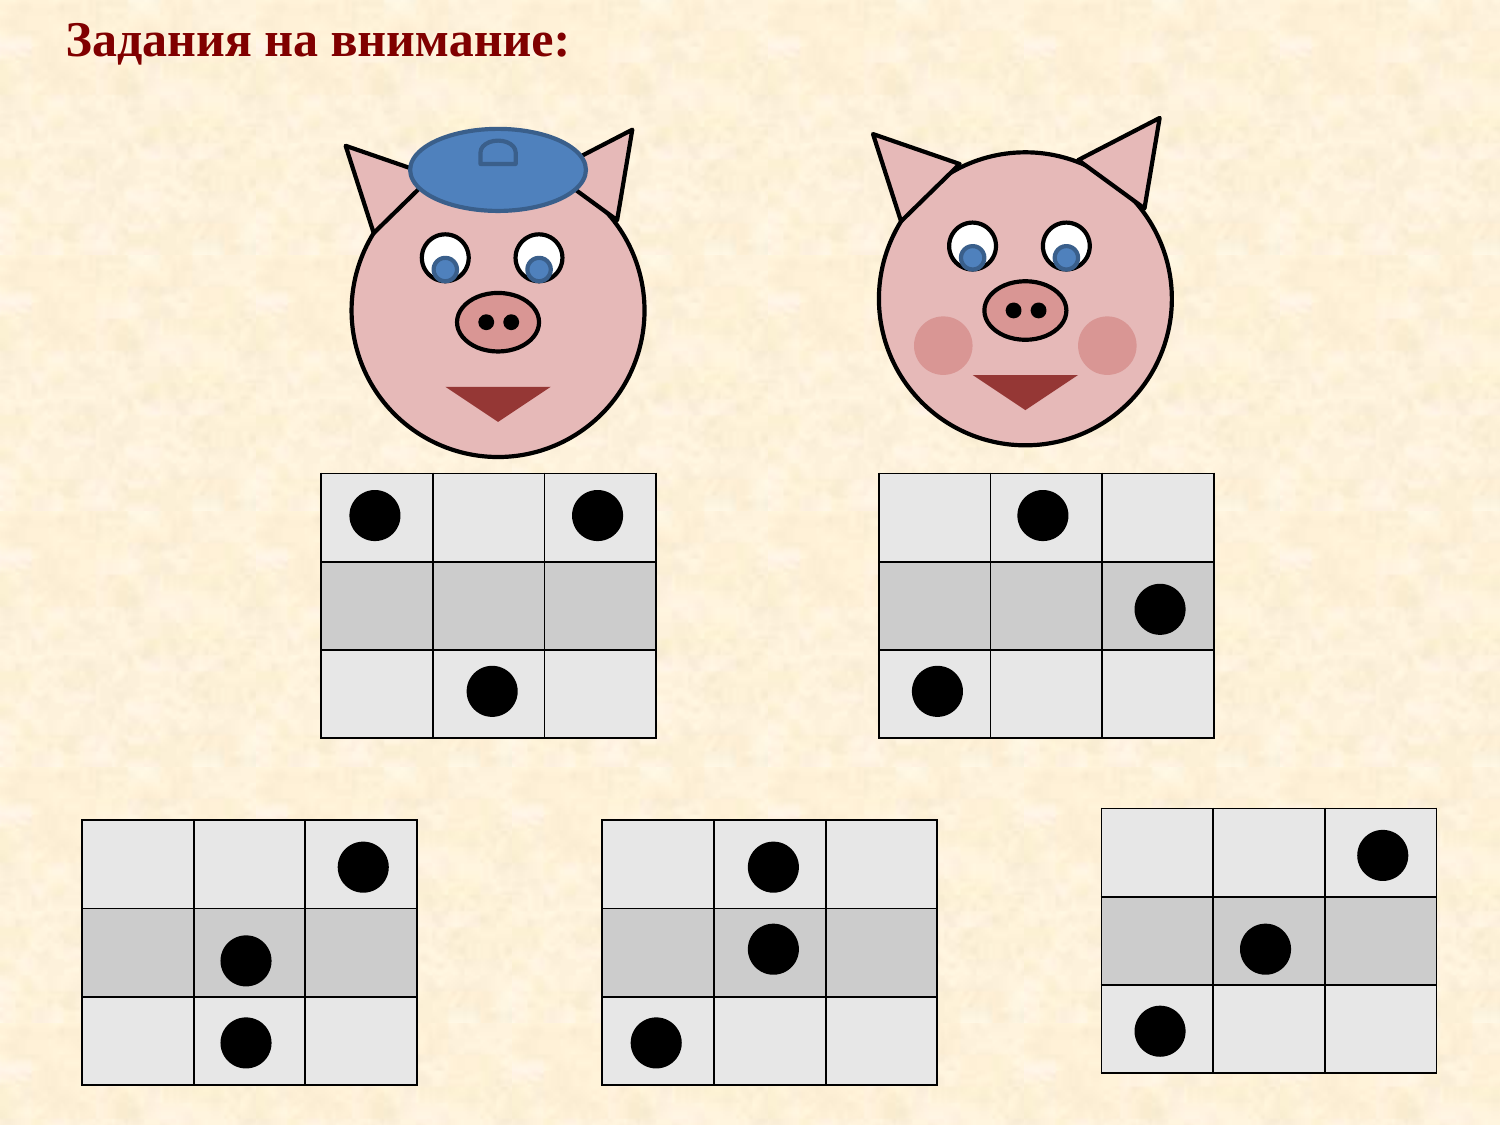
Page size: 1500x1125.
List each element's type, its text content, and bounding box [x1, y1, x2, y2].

text_box [349, 192, 647, 460]
table_header [1326, 809, 1436, 896]
table_cell [880, 563, 990, 649]
text_box [747, 923, 799, 975]
text_box [982, 279, 1069, 342]
text_box [911, 314, 975, 378]
table_cell [322, 563, 432, 649]
table_header [1214, 809, 1324, 896]
text_box [454, 290, 542, 354]
text_box [1052, 244, 1081, 272]
table_cell [1102, 898, 1212, 984]
text_box [431, 255, 460, 284]
text_box [572, 490, 624, 542]
text_box [576, 127, 635, 223]
table_header [195, 821, 304, 908]
table_header [827, 821, 936, 908]
table_header [83, 821, 193, 908]
text_box [1017, 490, 1069, 542]
text_box [503, 314, 520, 331]
text_box [337, 841, 389, 893]
text_box [871, 132, 962, 224]
table_cell [1214, 898, 1324, 984]
table_cell [827, 998, 936, 1084]
table_cell [434, 651, 544, 737]
table_cell [545, 651, 655, 737]
text_box [220, 1017, 272, 1069]
text_box Задания на внимание: [50, 0, 586, 74]
table_cell [603, 909, 713, 996]
table_cell [1214, 986, 1324, 1072]
table_cell [306, 998, 416, 1084]
text_box [911, 665, 963, 717]
text_box [1040, 220, 1092, 271]
text_box [958, 244, 987, 272]
table_header [715, 821, 825, 908]
text_box [419, 232, 471, 283]
text_box [343, 143, 419, 236]
table_header [991, 474, 1101, 561]
text_box [1134, 583, 1186, 635]
text_box [478, 314, 495, 331]
table_cell [715, 998, 825, 1084]
table_cell [545, 563, 655, 649]
text_box [466, 665, 518, 717]
table_header [306, 821, 416, 908]
table_header [1103, 474, 1213, 561]
table_cell [603, 998, 713, 1084]
table_cell [715, 909, 825, 996]
table_cell [1102, 986, 1212, 1072]
table_cell [880, 651, 990, 737]
table_cell [991, 563, 1101, 649]
table_cell [434, 563, 544, 649]
table_cell [195, 909, 304, 996]
table_header [1102, 809, 1212, 896]
table_cell [83, 998, 193, 1084]
text_box [1240, 923, 1292, 975]
text_box [1076, 116, 1162, 211]
table_header [545, 474, 655, 561]
text_box [443, 384, 553, 424]
text_box [1030, 302, 1047, 319]
table_cell [306, 909, 416, 996]
table_header [880, 474, 990, 561]
text_box [408, 126, 589, 214]
table_cell [322, 651, 432, 737]
text_box [970, 372, 1081, 412]
text_box [947, 220, 999, 271]
table_cell [1103, 651, 1213, 737]
text_box [1075, 314, 1139, 378]
table_cell [827, 909, 936, 996]
text_box [513, 232, 565, 283]
text_box [747, 841, 799, 893]
table_cell [1103, 563, 1213, 649]
text_box [349, 490, 401, 542]
picture [0, 0, 1500, 1125]
text_box [630, 1017, 682, 1069]
text_box [1005, 302, 1022, 319]
table_cell [991, 651, 1101, 737]
table_cell [1326, 898, 1436, 984]
text_box [876, 150, 1174, 448]
table_cell [1326, 986, 1436, 1072]
text_box [1357, 829, 1409, 881]
text_box [525, 255, 553, 284]
table_cell [195, 998, 304, 1084]
text_box [478, 138, 518, 167]
table_header [434, 474, 544, 561]
text_box [1134, 1005, 1186, 1057]
table_header [603, 821, 713, 908]
table_header [322, 474, 432, 561]
table_cell [83, 909, 193, 996]
text_box [220, 935, 272, 987]
